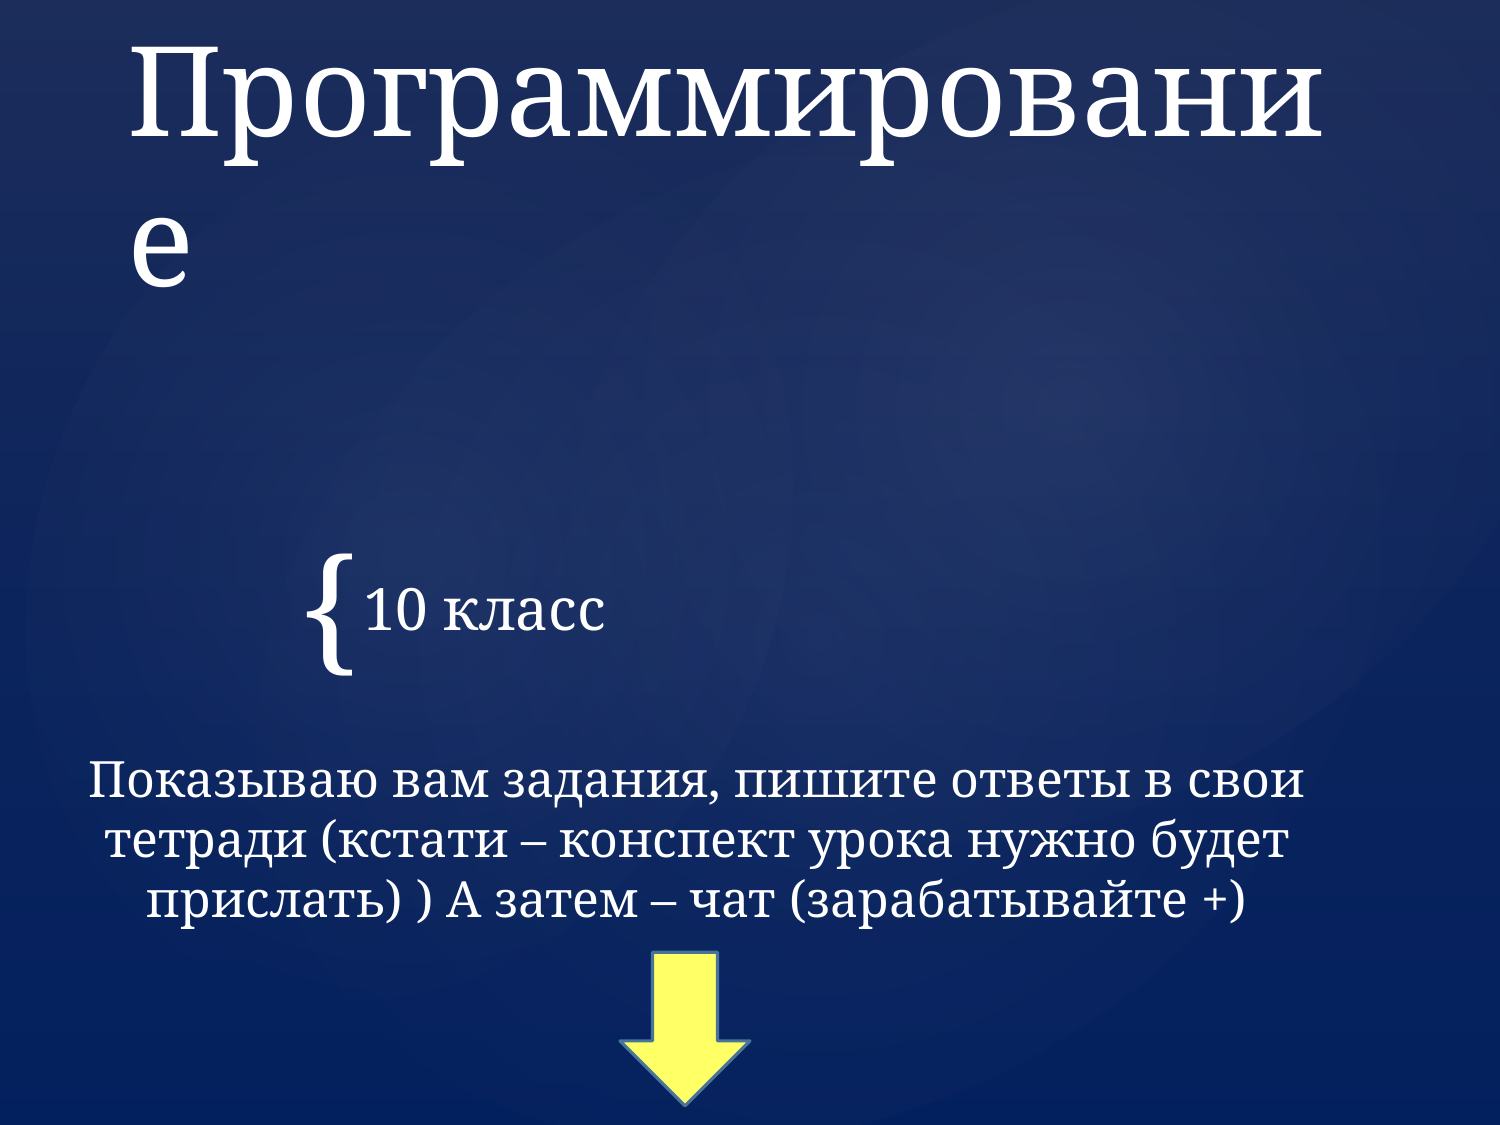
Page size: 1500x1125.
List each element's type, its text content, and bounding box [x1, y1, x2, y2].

text_box Показываю вам задания, пишите ответы в свои тетради (кстати – конспект урока нужно будет прислать) ) А затем – чат (зарабатывайте +) [29, 739, 1365, 935]
text_box [618, 950, 752, 1107]
subtitle 10 класс [348, 550, 691, 664]
title Программирование [112, 78, 1388, 320]
